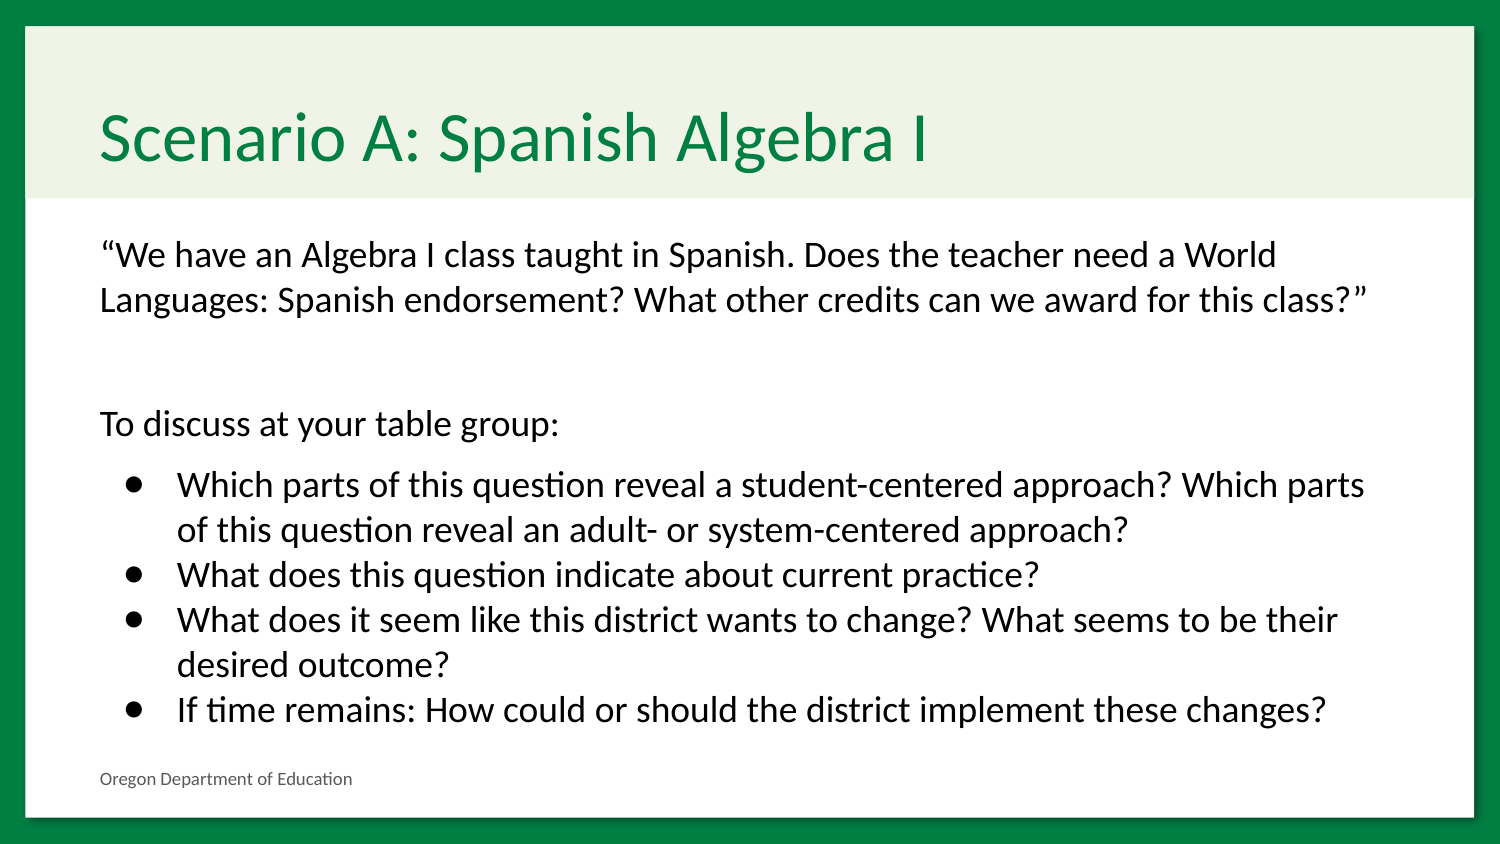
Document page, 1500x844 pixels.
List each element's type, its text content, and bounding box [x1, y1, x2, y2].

title Scenario A: Spanish Algebra I [88, 56, 1416, 183]
list “We have an Algebra I class taught in Spanish. Does the teacher need a World Languages: Spanish endorsement? What other credits can we award for this class?” To discuss at your table group: Which parts of this question reveal a student-centered approach? Which parts of this question reveal an adult- or system-centered approach? What does this question indicate about current practice? What does it seem like this district wants to change? What seems to be their desired outcome? If time remains: How could or should the district implement these changes? [88, 224, 1416, 801]
